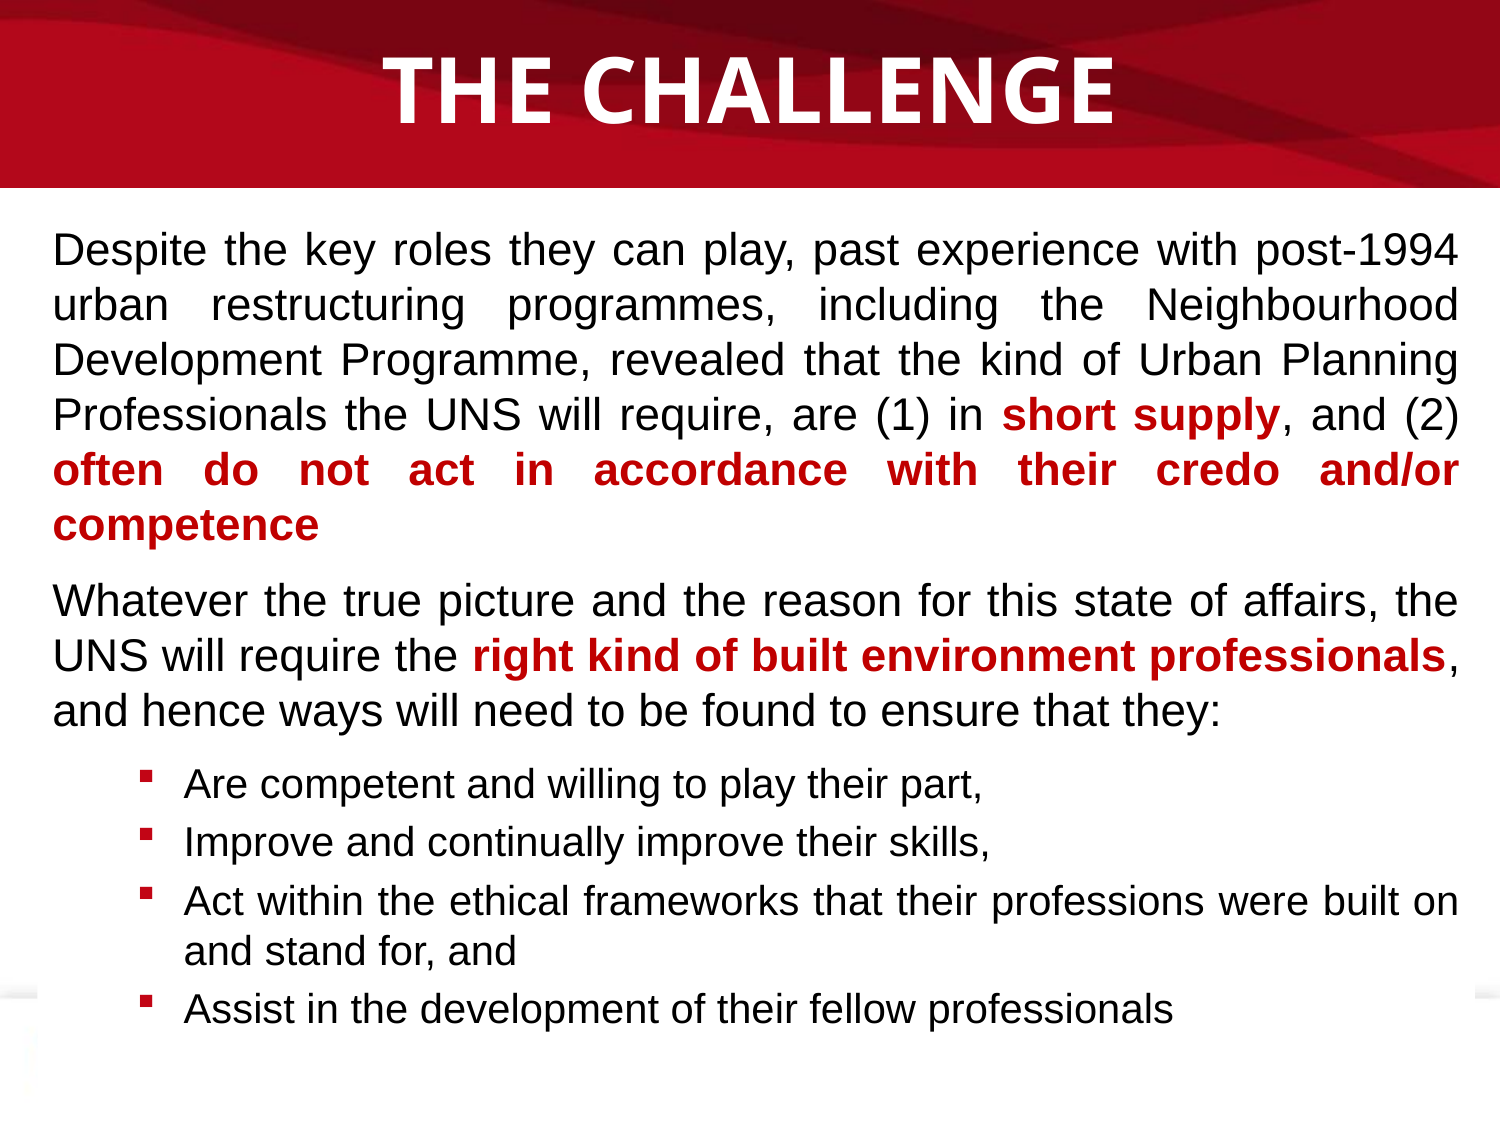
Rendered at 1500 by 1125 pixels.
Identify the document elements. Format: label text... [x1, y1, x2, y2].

picture [0, 977, 1500, 1125]
picture [0, 0, 1500, 188]
text_box THE CHALLENGE [74, 24, 1425, 170]
text_box Despite the key roles they can play, past experience with post-1994 urban restructuring programmes, including the Neighbourhood Development Programme, revealed that the kind of Urban Planning Professionals the UNS will require, are (1) in short supply, and (2) often do not act in accordance with their credo and/or competence Whatever the true picture and the reason for this state of affairs, the UNS will require the right kind of built environment professionals, and hence ways will need to be found to ensure that they: Are competent and willing to play their part, Improve and continually improve their skills, Act within the ethical frameworks that their professions were built on and stand for, and Assist in the development of their fellow professionals [37, 212, 1475, 1106]
